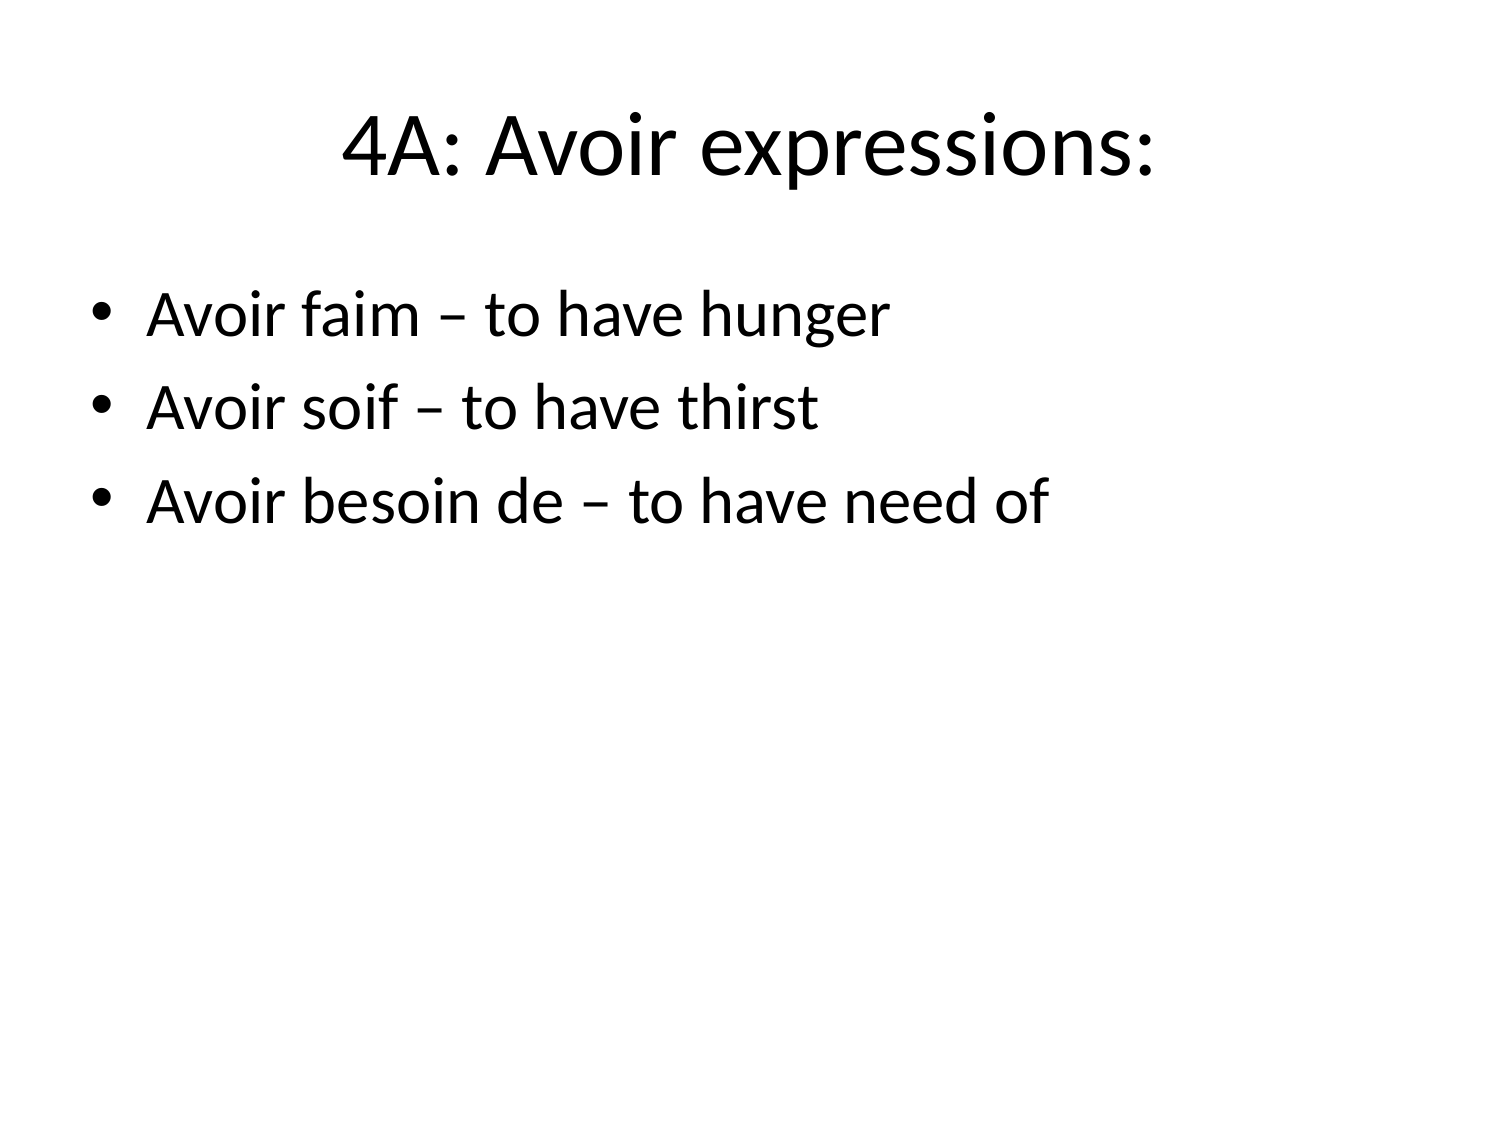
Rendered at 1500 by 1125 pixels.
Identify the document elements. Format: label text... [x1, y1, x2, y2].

list Avoir faim – to have hunger Avoir soif – to have thirst Avoir besoin de – to have need of [75, 262, 1425, 1005]
title 4A: Avoir expressions: [75, 45, 1425, 233]
